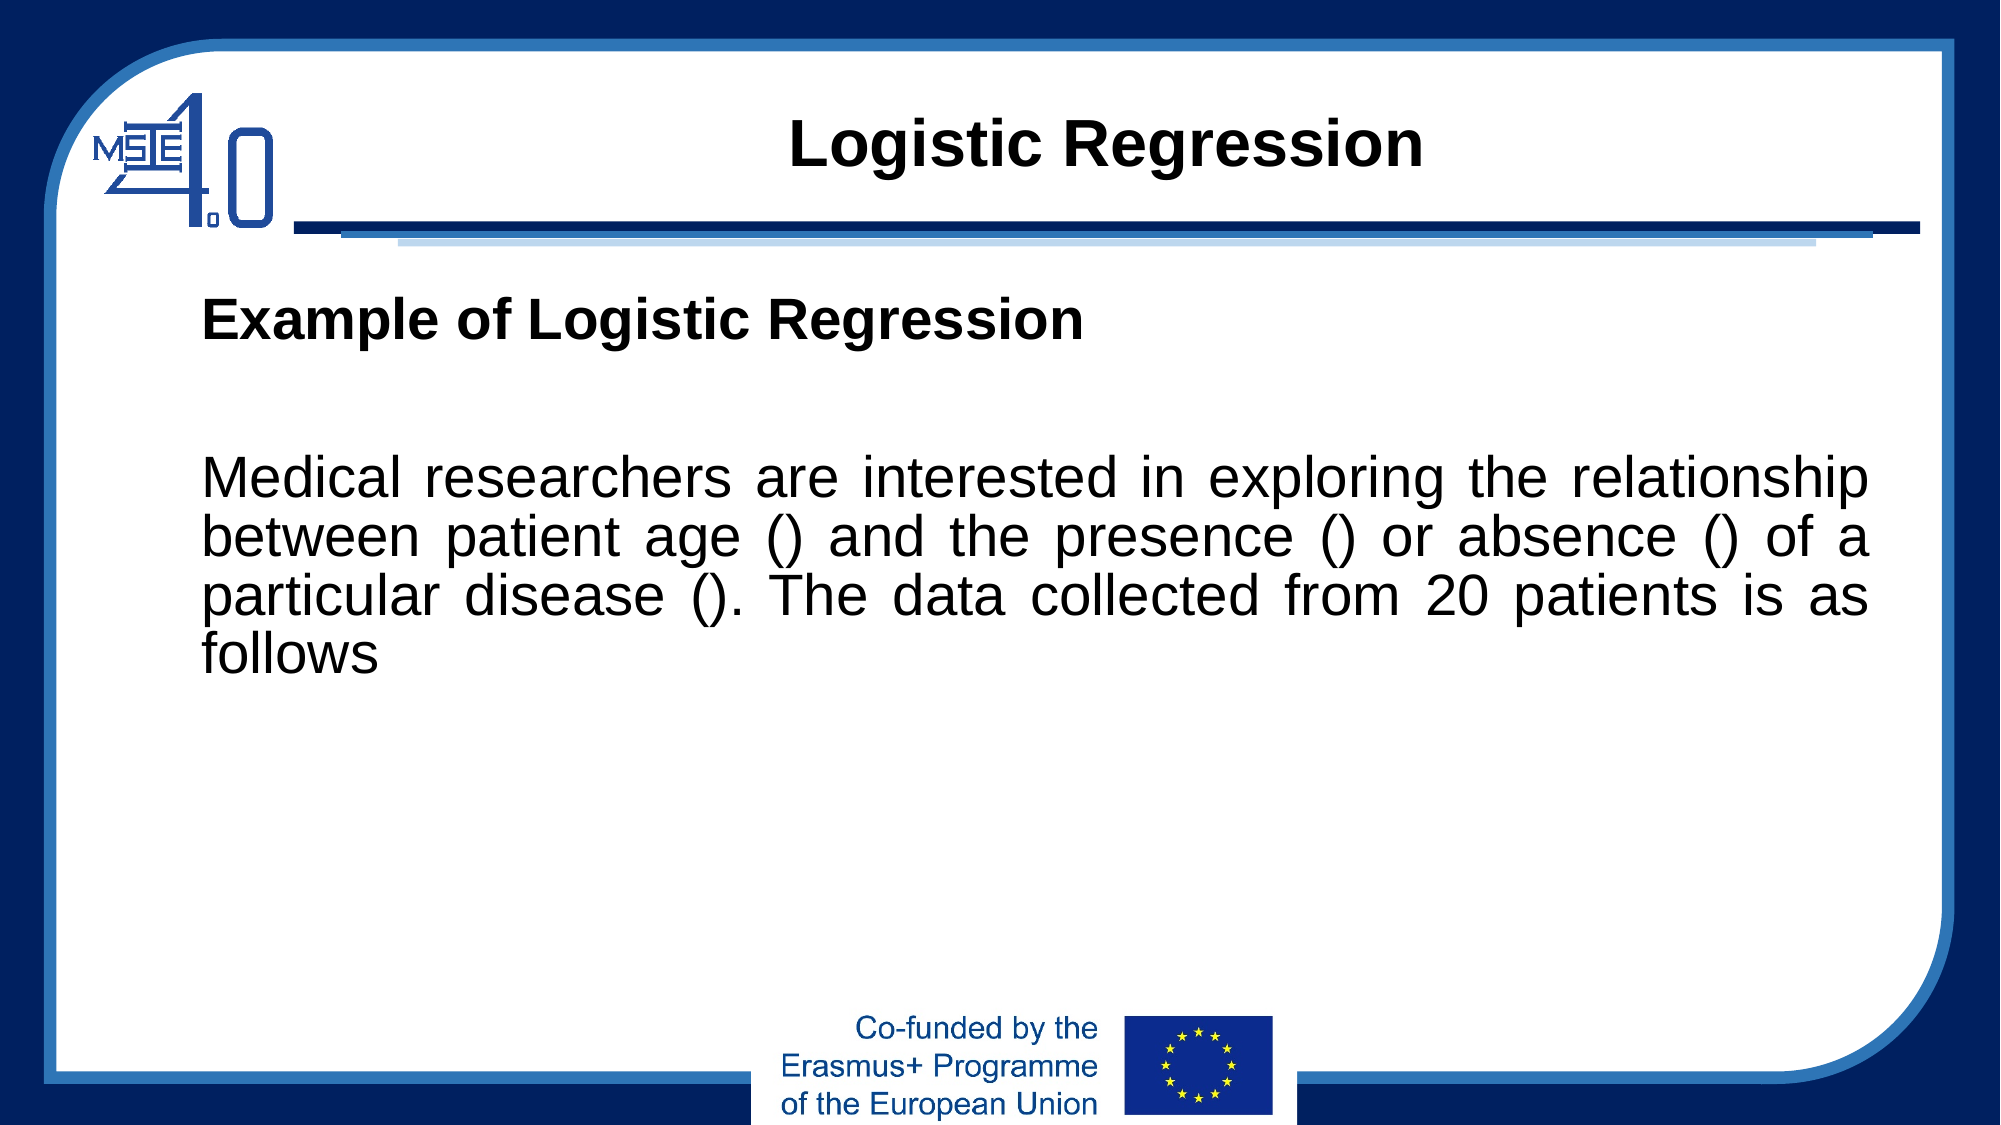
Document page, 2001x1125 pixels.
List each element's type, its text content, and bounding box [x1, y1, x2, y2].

picture [751, 1003, 1298, 1125]
title Logistic Regression [294, 73, 1921, 220]
